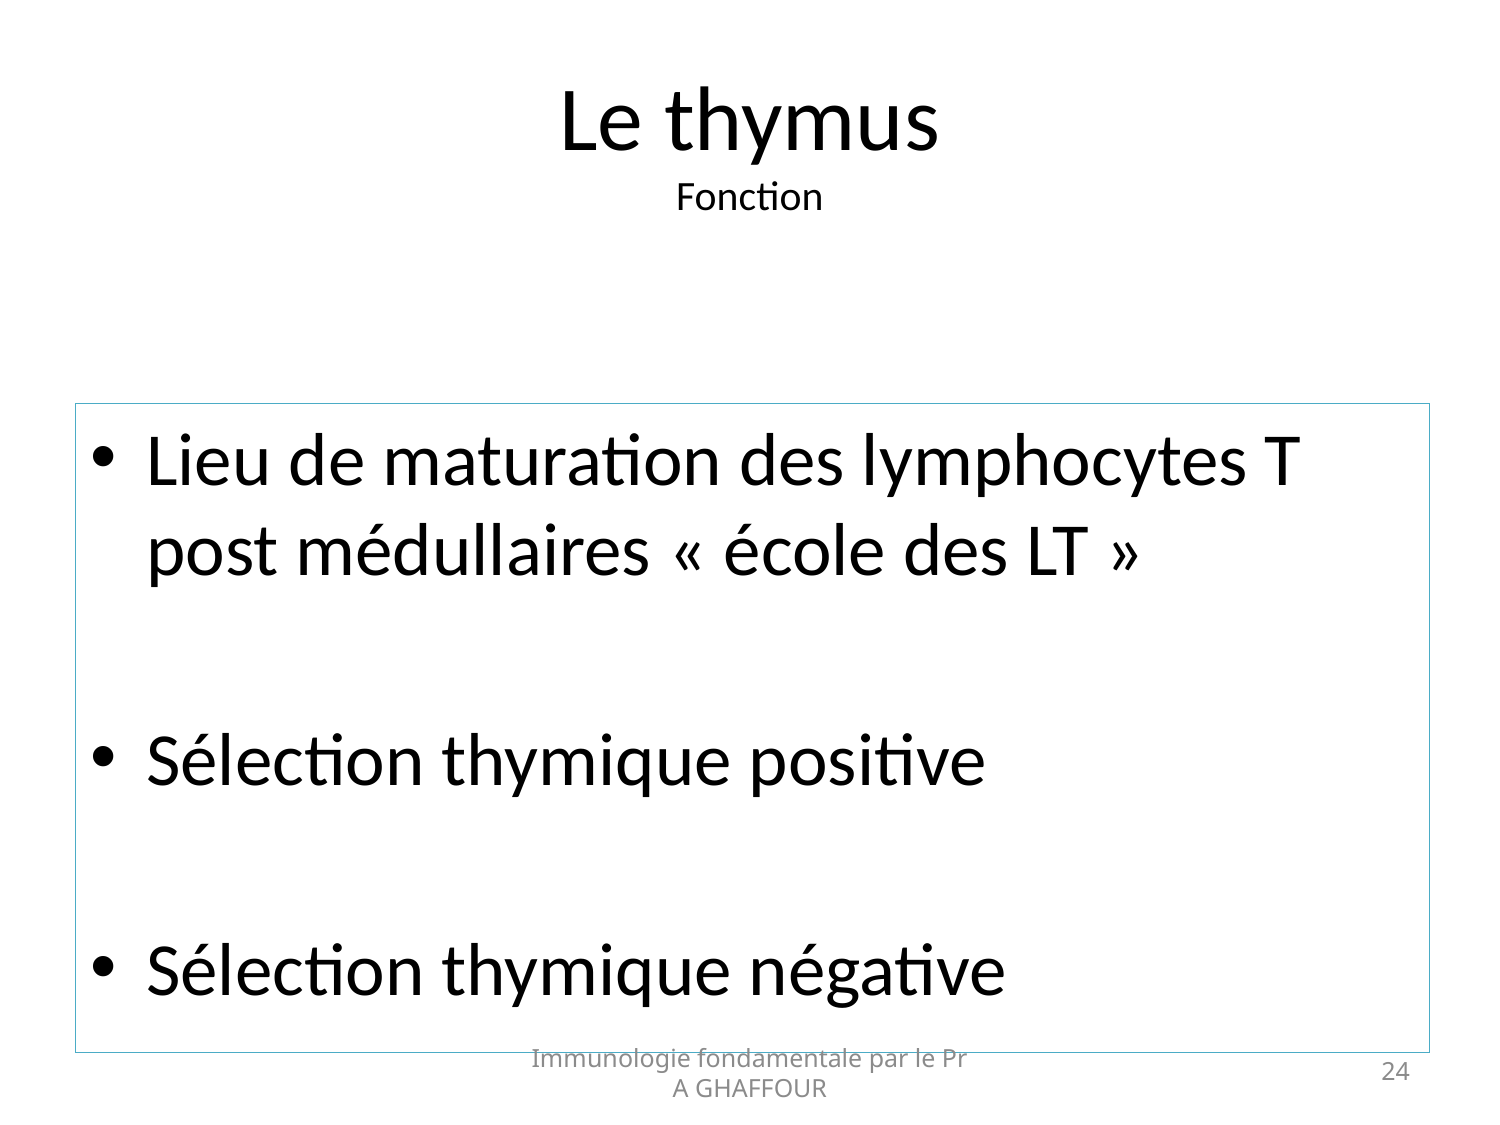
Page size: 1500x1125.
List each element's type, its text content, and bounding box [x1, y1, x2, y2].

title Le thymus Fonction [75, 45, 1425, 233]
slide_number 24 [1074, 1042, 1425, 1103]
footer Immunologie fondamentale par le Pr A GHAFFOUR [512, 1042, 988, 1103]
list Lieu de maturation des lymphocytes T post médullaires « école des LT » Sélection thymique positive Sélection thymique négative [75, 403, 1430, 1053]
